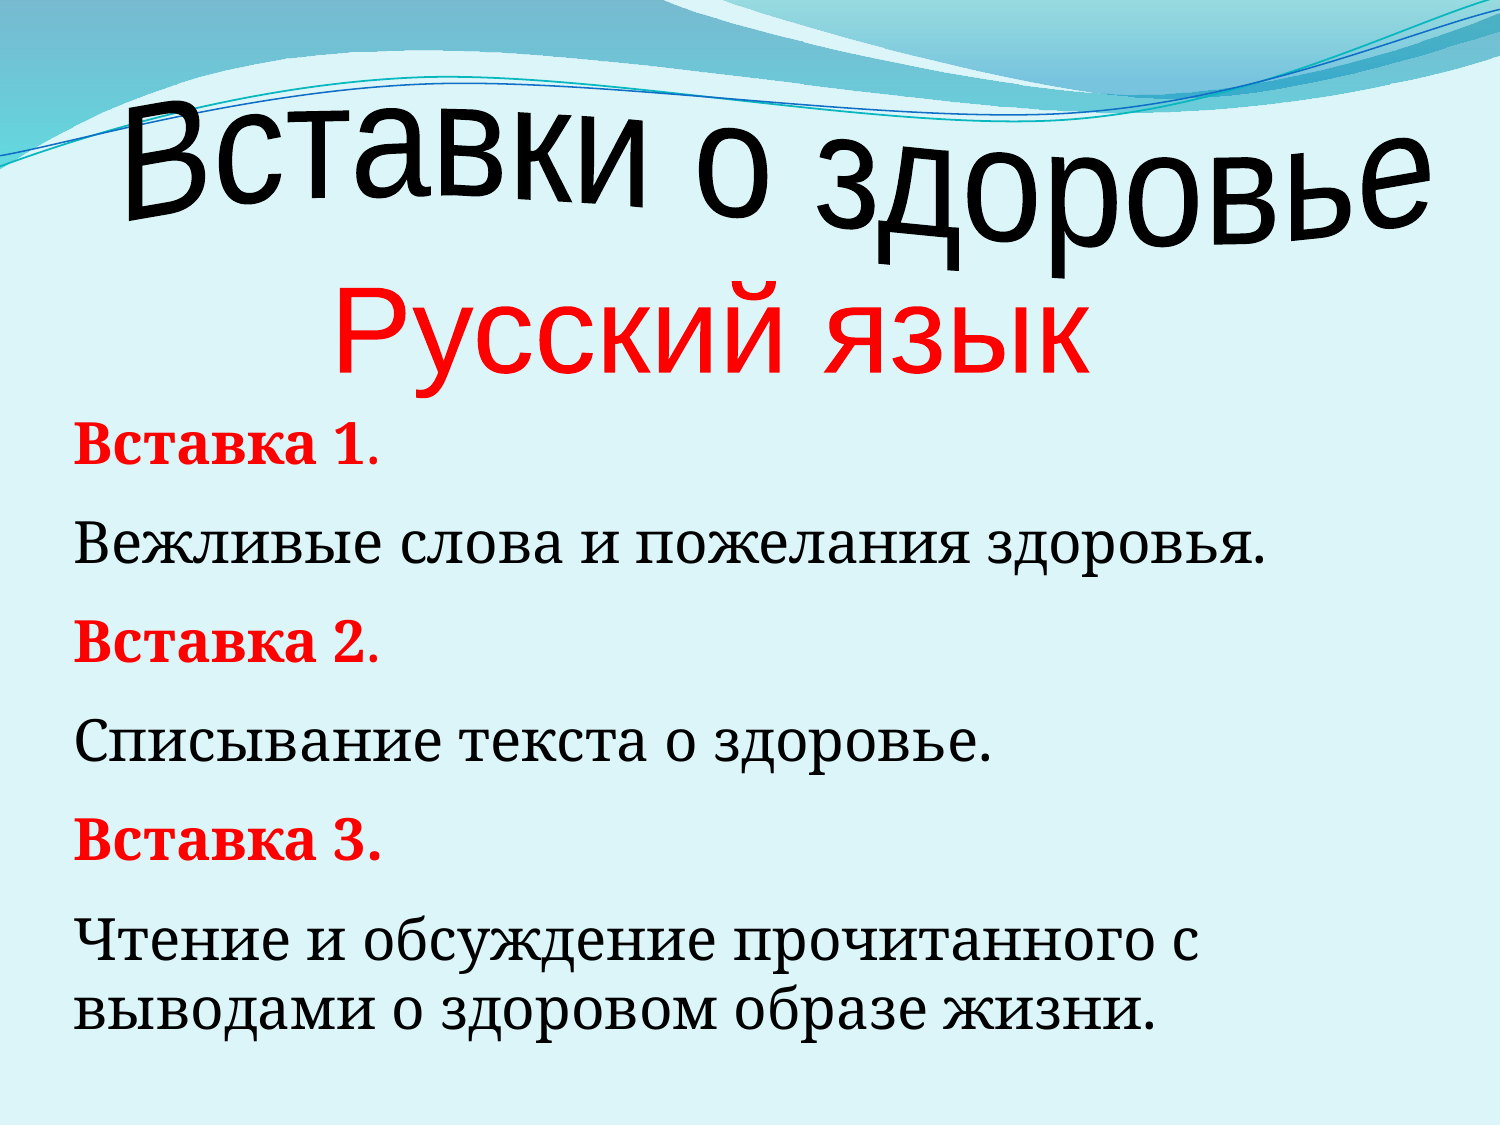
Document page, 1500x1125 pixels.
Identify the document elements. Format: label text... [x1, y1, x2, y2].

text_box Вставка 1. Вежливые слова и пожелания здоровья. Вставка 2. Списывание текста о здоровье. Вставка 3. Чтение и обсуждение прочитанного с выводами о здоровом образе жизни. [58, 398, 1442, 1049]
